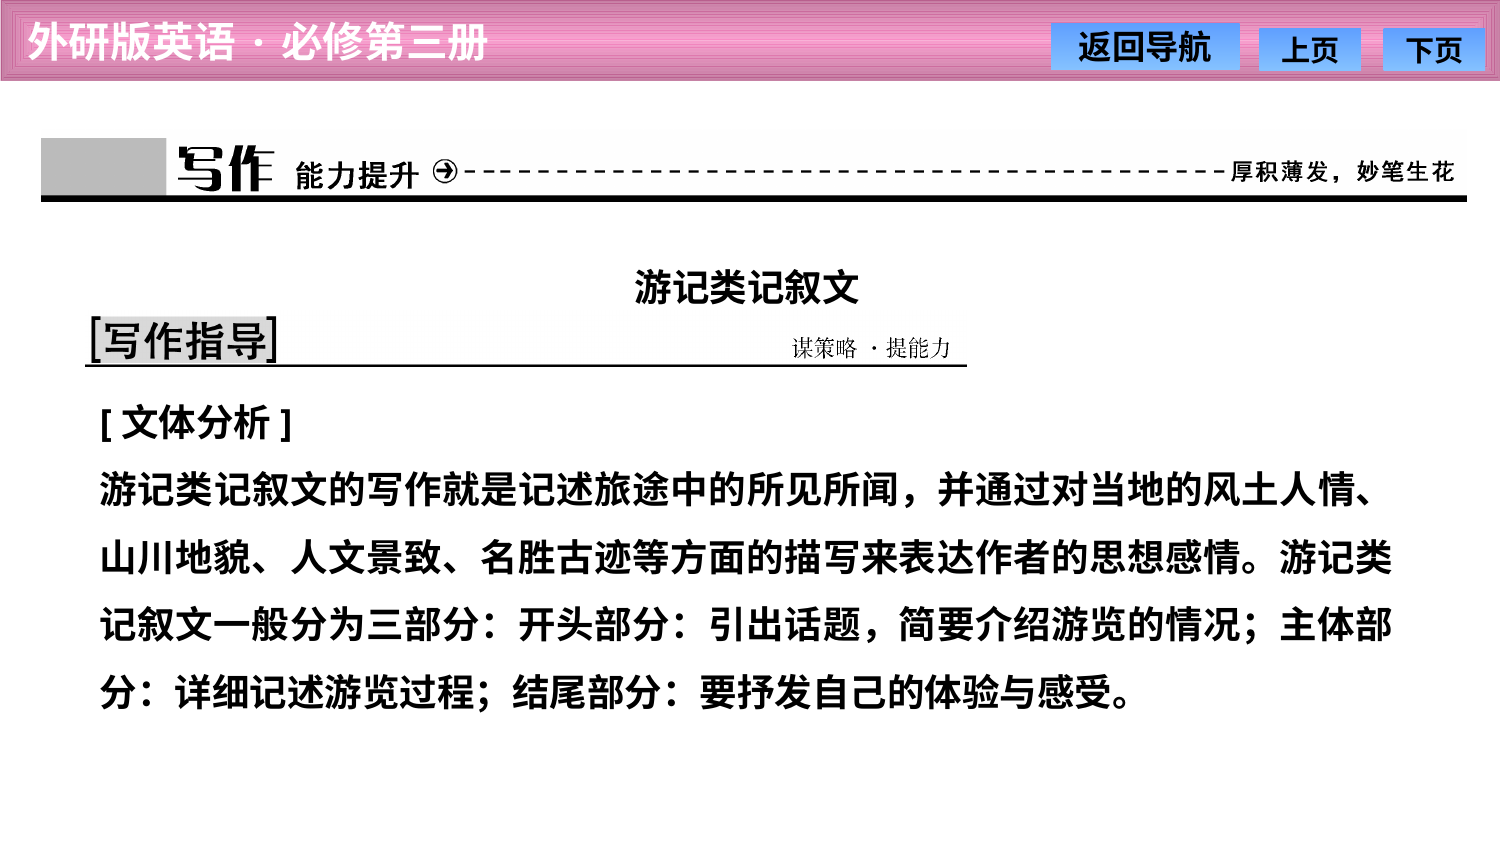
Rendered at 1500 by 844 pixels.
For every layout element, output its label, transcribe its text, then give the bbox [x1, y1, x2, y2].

picture [41, 129, 1467, 210]
list 游记类记叙文 [文体分析] 游记类记叙文的写作就是记述旅途中的所见所闻，并通过对当地的风土人情、山川地貌、人文景致、名胜古迹等方面的描写来表达作者的思想感情。游记类记叙文一般分为三部分：开头部分：引出话题，简要介绍游览的情况；主体部分：详细记述游览过程；结尾部分：要抒发自己的体验与感受。 [88, 235, 1406, 725]
picture [85, 310, 967, 369]
